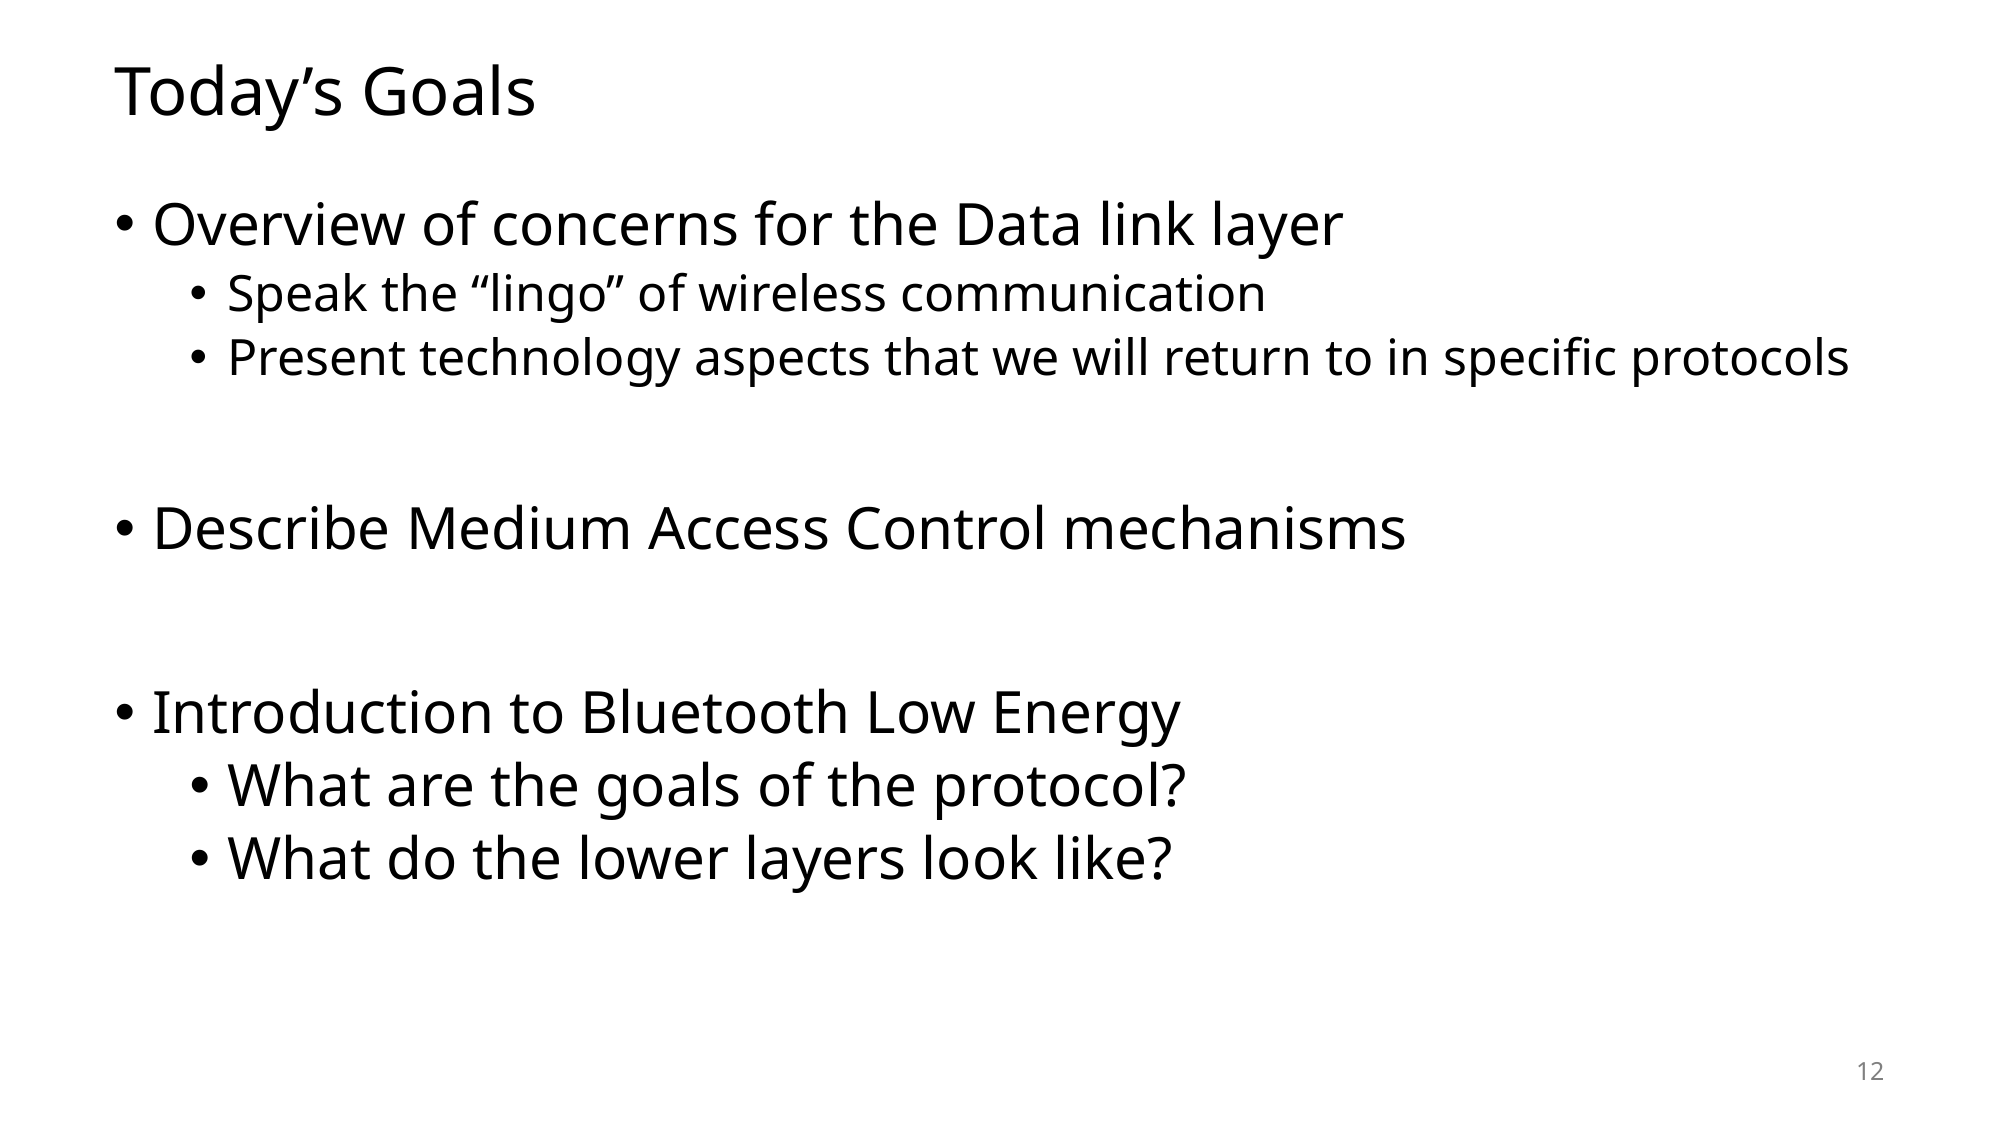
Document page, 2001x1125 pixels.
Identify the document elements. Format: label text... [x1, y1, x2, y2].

list Overview of concerns for the Data link layer Speak the “lingo” of wireless communication Present technology aspects that we will return to in specific protocols Describe Medium Access Control mechanisms Introduction to Bluetooth Low Energy What are the goals of the protocol? What do the lower layers look like? [99, 187, 1900, 1013]
title Today’s Goals [99, 37, 1900, 150]
slide_number 12 [1749, 1042, 1900, 1103]
